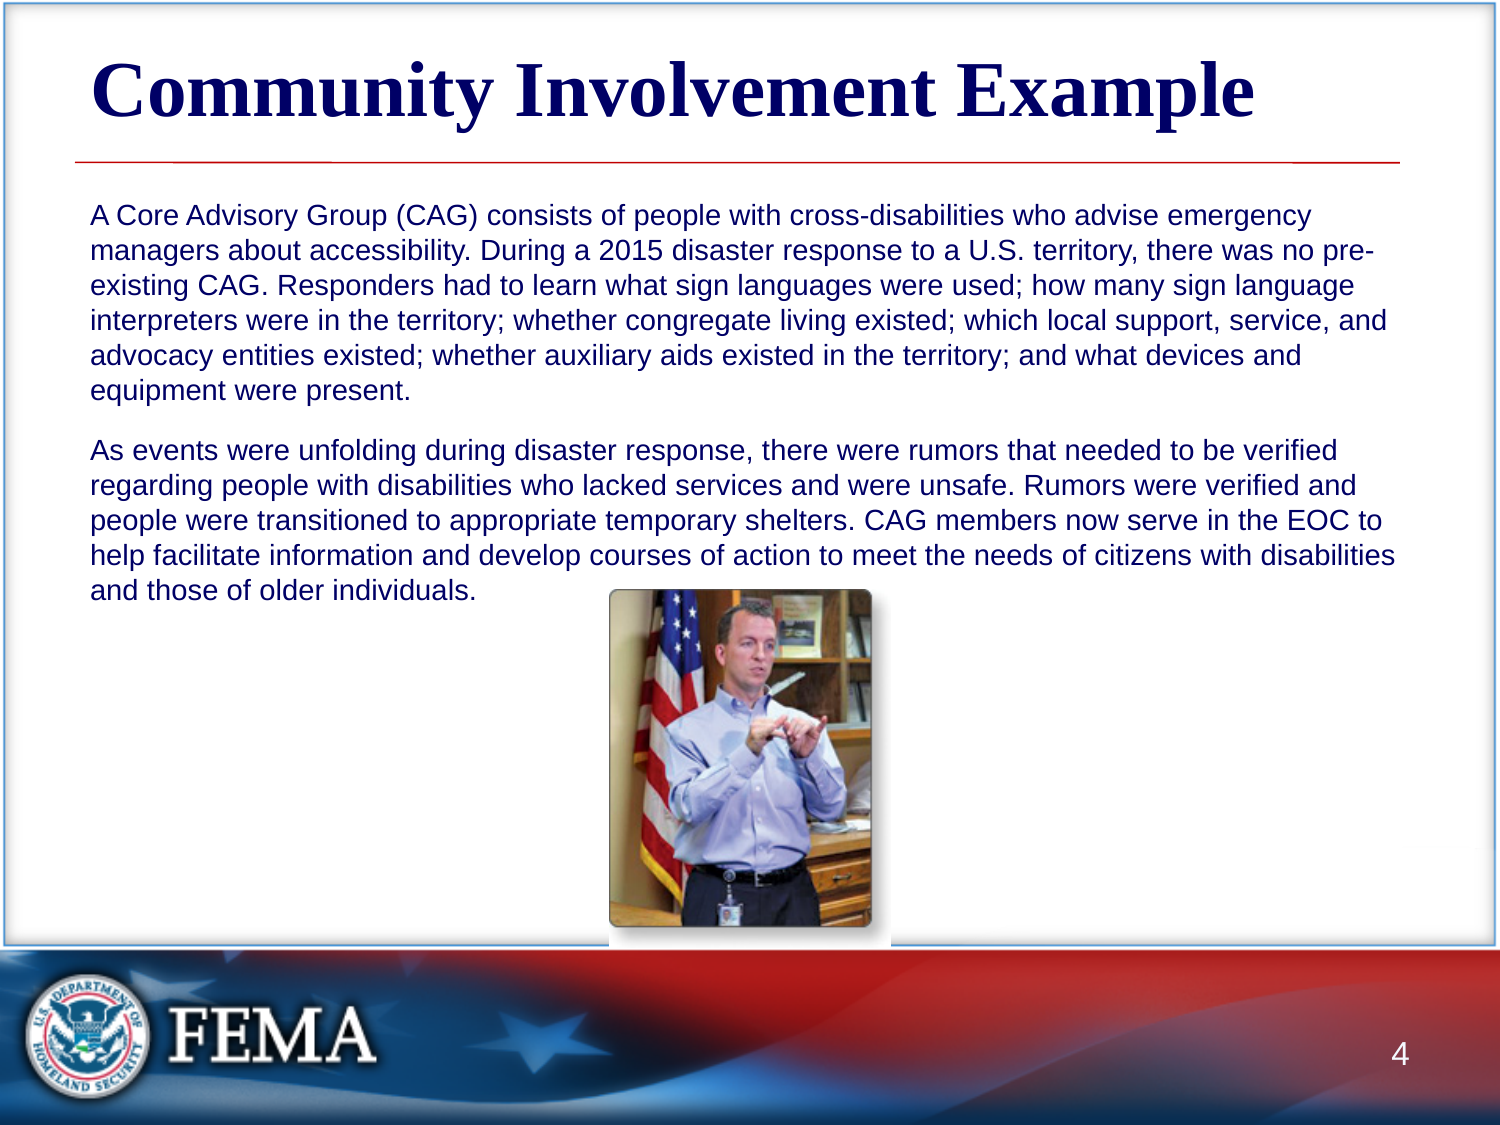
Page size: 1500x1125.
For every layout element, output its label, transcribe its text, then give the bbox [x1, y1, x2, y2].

picture [0, 0, 1500, 1125]
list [609, 589, 891, 948]
slide_number 4 [1074, 1024, 1425, 1103]
list A Core Advisory Group (CAG) consists of people with cross-disabilities who advise emergency managers about accessibility. During a 2015 disaster response to a U.S. territory, there was no pre-existing CAG. Responders had to learn what sign languages were used; how many sign language interpreters were in the territory; whether congregate living existed; which local support, service, and advocacy entities existed; whether auxiliary aids existed in the territory; and what devices and equipment were present. As events were unfolding during disaster response, there were rumors that needed to be verified regarding people with disabilities who lacked services and were unsafe. Rumors were verified and people were transitioned to appropriate temporary shelters. CAG members now serve in the EOC to help facilitate information and develop courses of action to meet the needs of citizens with disabilities and those of older individuals. [75, 189, 1425, 563]
title Community Involvement Example [75, 32, 1425, 138]
